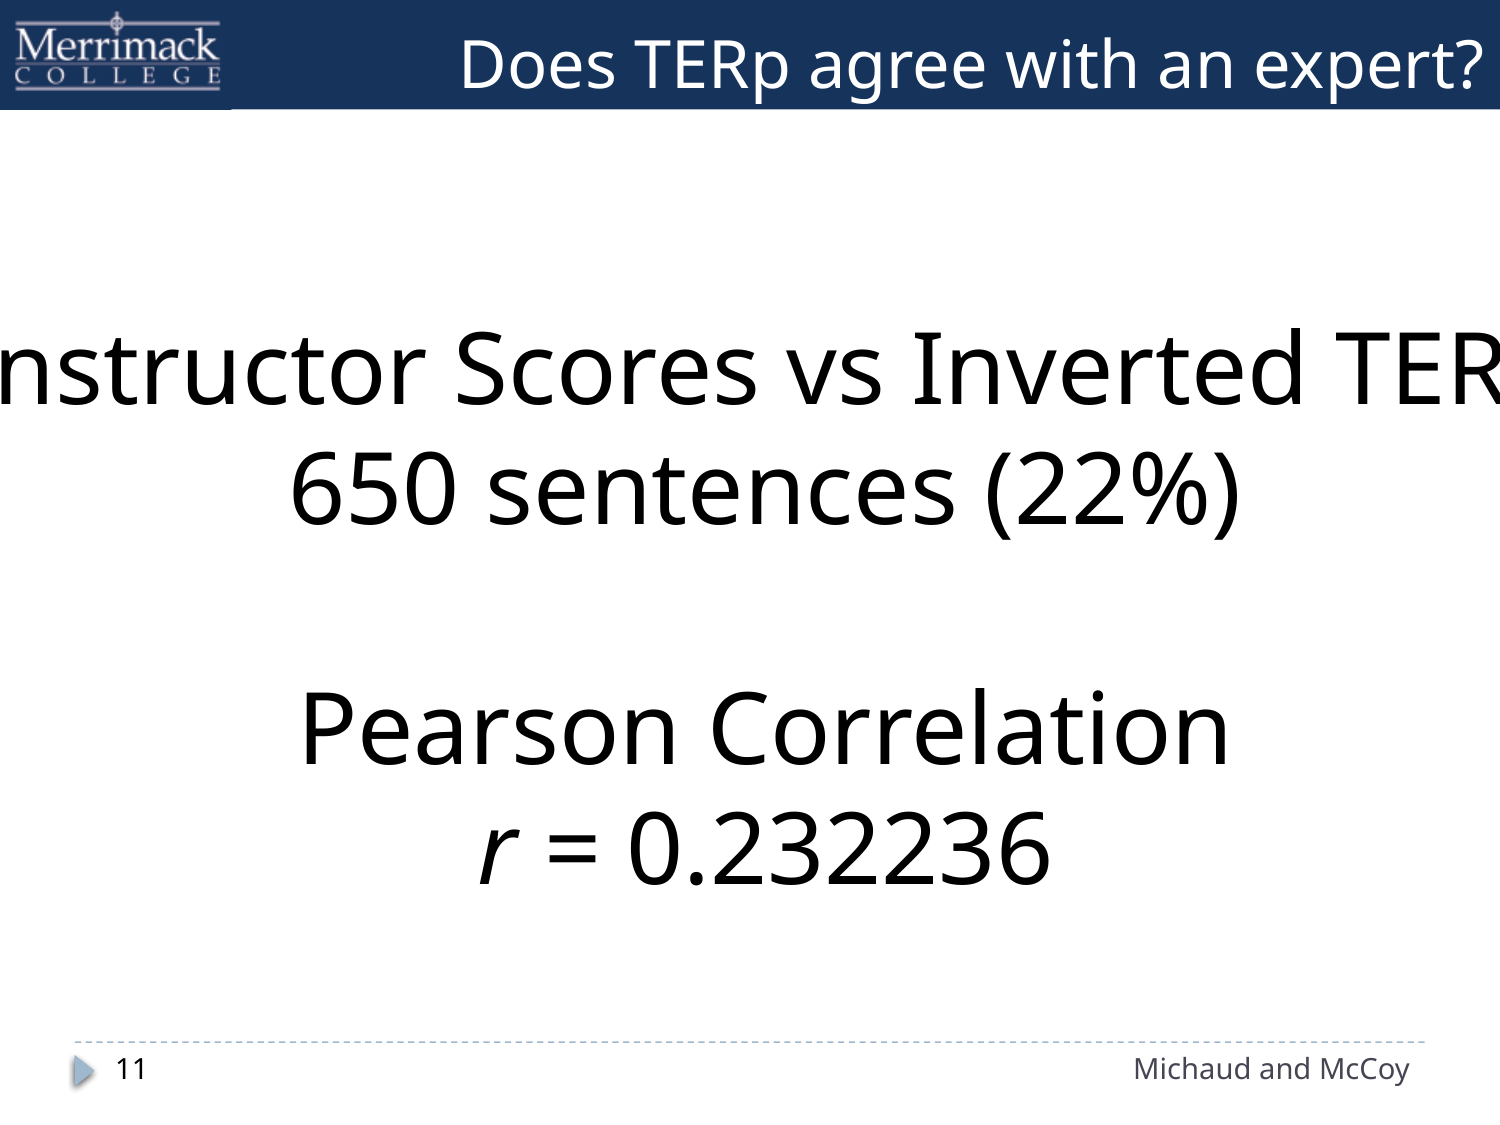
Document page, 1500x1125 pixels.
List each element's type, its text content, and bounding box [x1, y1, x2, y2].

title Does TERp agree with an expert? [229, 0, 1500, 110]
picture [0, 0, 229, 110]
text_box Instructor Scores vs Inverted TERp 650 sentences (22%) Pearson Correlation r = 0.232236 [0, 297, 1500, 912]
slide_number 11 [100, 1042, 426, 1103]
footer Michaud and McCoy [475, 1042, 1425, 1103]
